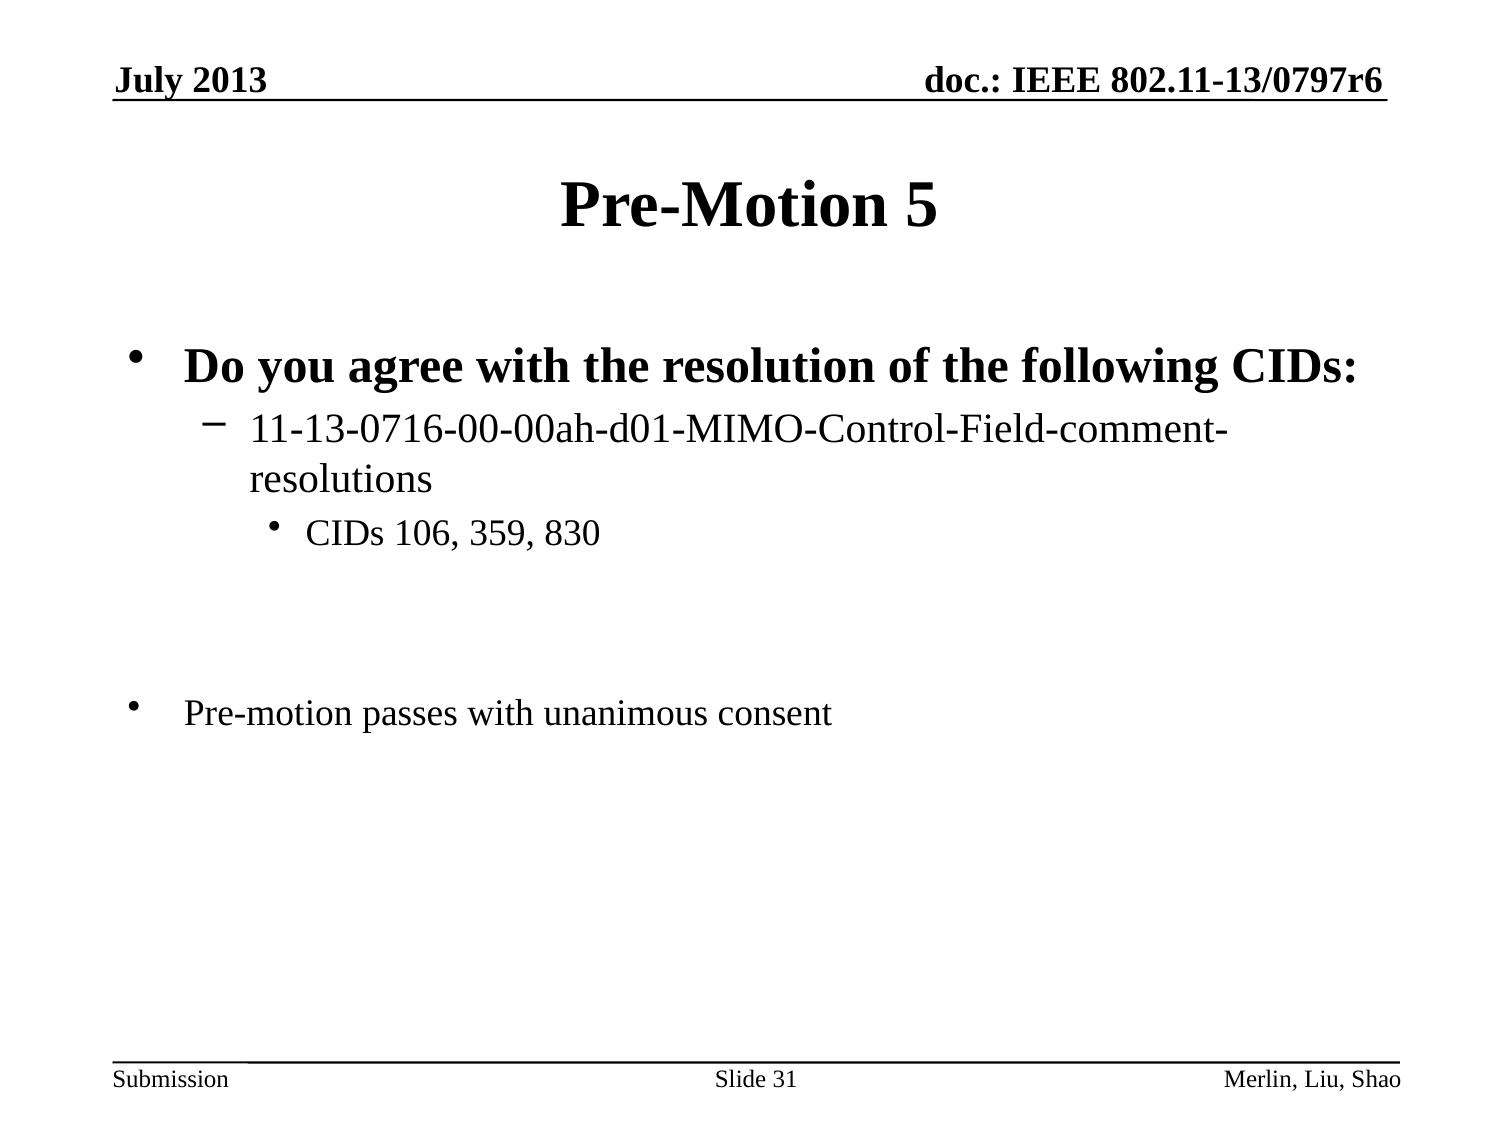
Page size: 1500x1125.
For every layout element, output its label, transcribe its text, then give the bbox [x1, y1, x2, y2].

list Do you agree with the resolution of the following CIDs: 11-13-0716-00-00ah-d01-MIMO-Control-Field-comment-resolutions CIDs 106, 359, 830 Pre-motion passes with unanimous consent [112, 324, 1388, 1001]
slide_number Slide 31 [712, 1061, 800, 1093]
title Pre-Motion 5 [112, 112, 1388, 288]
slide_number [114, 54, 313, 101]
footer Merlin, Liu, Shao [1221, 1061, 1402, 1093]
